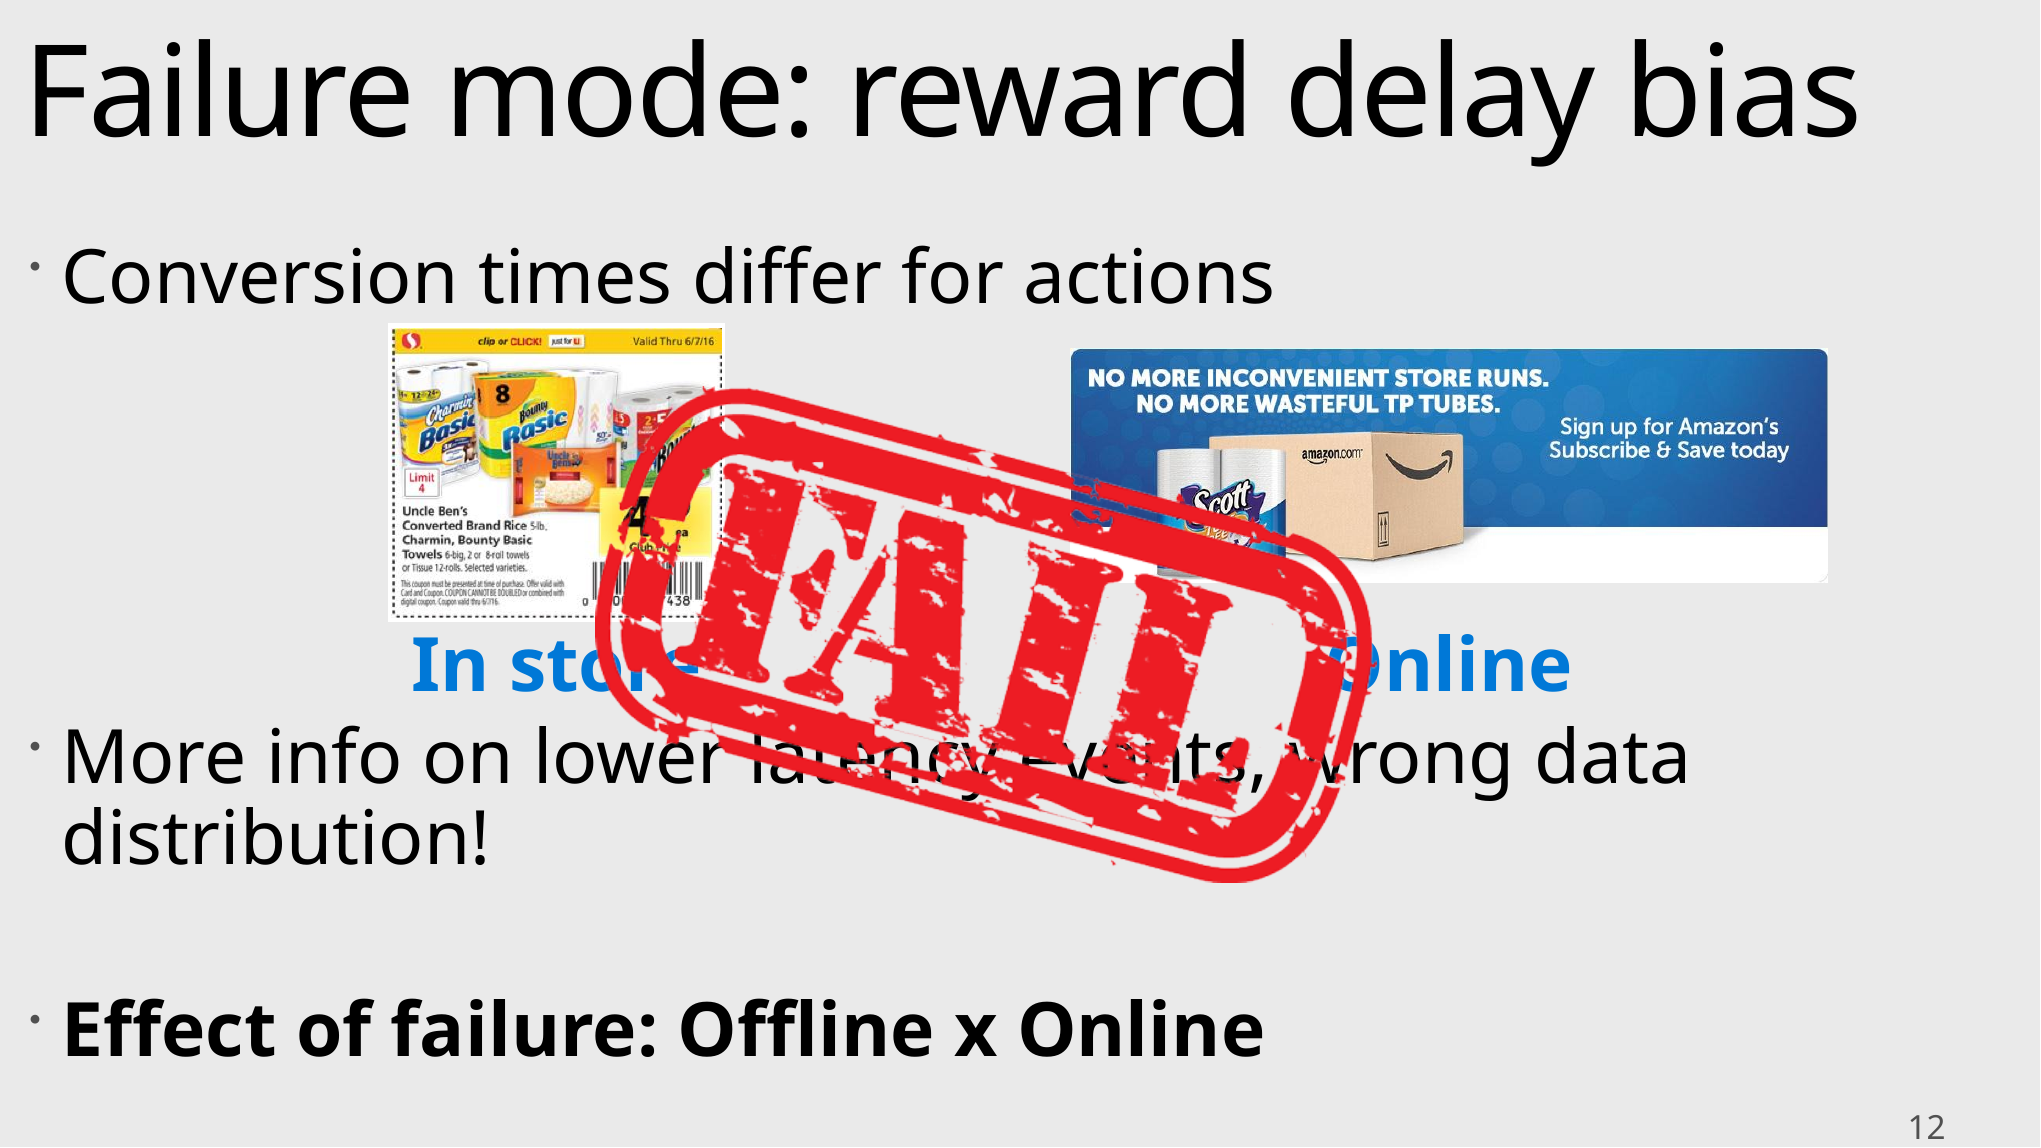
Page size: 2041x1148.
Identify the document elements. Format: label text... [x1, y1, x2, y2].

text_box In store [381, 602, 594, 732]
text_box Online [1377, 602, 1604, 732]
picture [388, 323, 1829, 884]
title Failure mode: reward delay bias [0, 11, 1951, 162]
